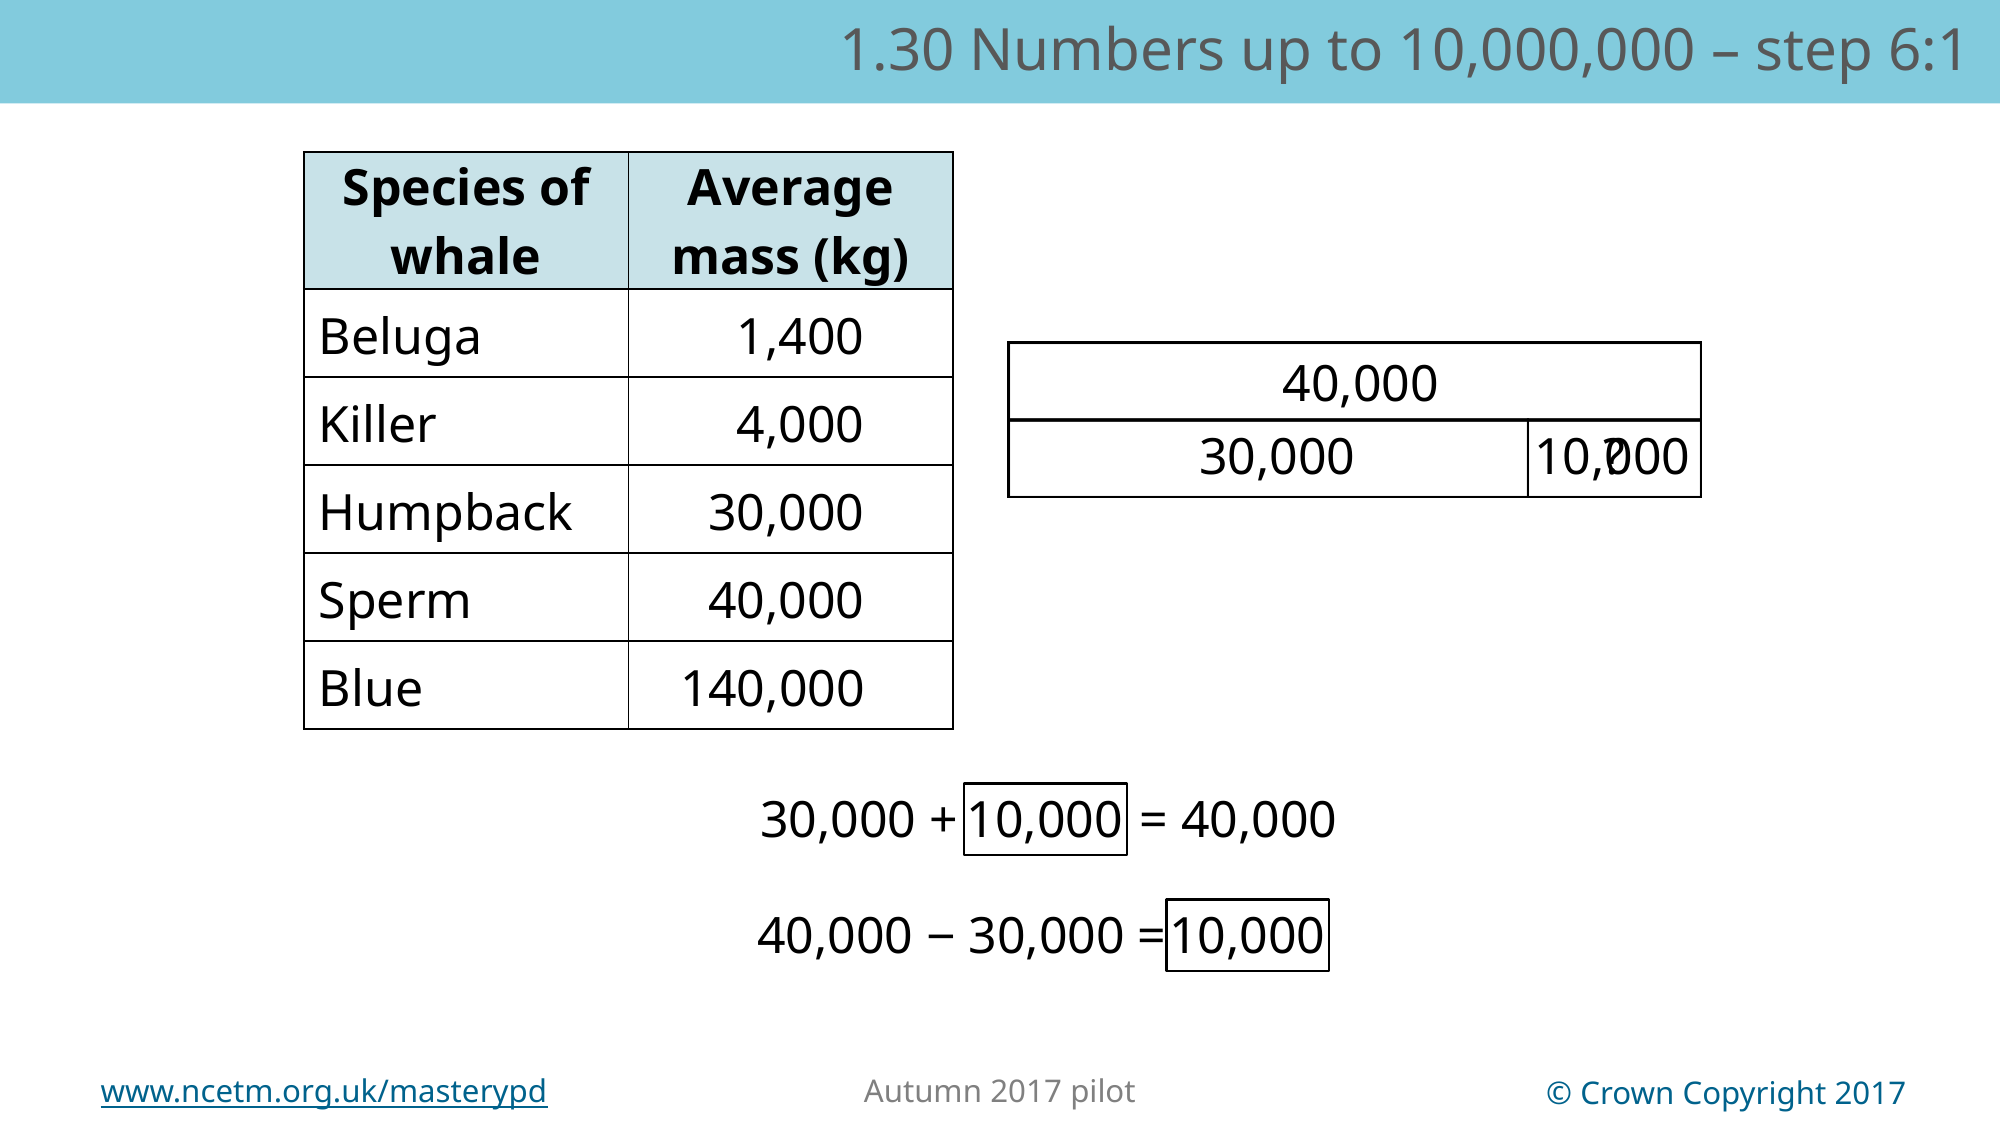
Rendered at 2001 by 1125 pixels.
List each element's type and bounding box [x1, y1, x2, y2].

table_header [305, 153, 628, 288]
table_cell [305, 554, 628, 640]
table_cell [629, 290, 952, 376]
table_cell [629, 466, 952, 552]
table_cell [629, 378, 952, 464]
table_cell [629, 554, 952, 640]
table_cell [305, 642, 628, 728]
table_cell [629, 642, 952, 728]
table_cell [305, 378, 628, 464]
text_box [742, 896, 1351, 972]
list [0, 0, 2000, 104]
table_header [629, 153, 952, 288]
table_cell [305, 466, 628, 552]
text_box [1007, 341, 1706, 498]
text_box [745, 780, 1353, 856]
table_cell [305, 290, 628, 376]
